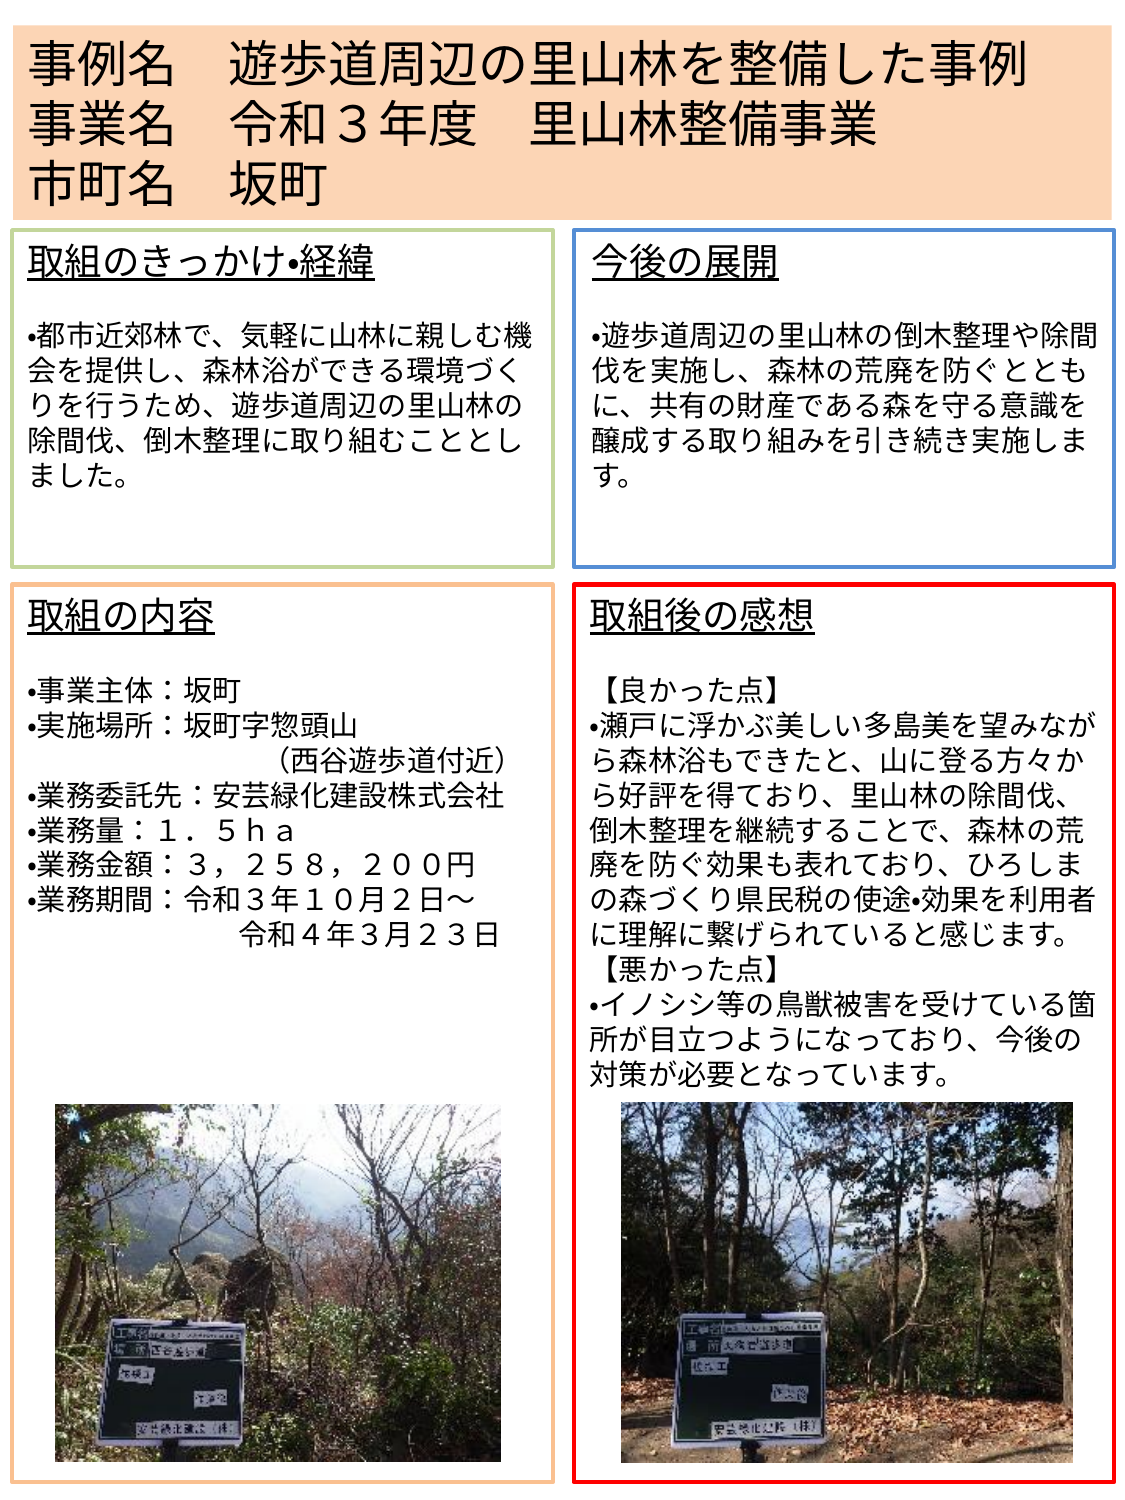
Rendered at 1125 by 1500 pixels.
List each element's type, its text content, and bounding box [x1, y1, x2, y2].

text_box [572, 582, 1116, 1484]
text_box [10, 582, 555, 1484]
text_box [10, 228, 555, 569]
picture [621, 1101, 1074, 1463]
text_box [572, 228, 1116, 569]
text_box 事例名 遊歩道周辺の里山林を整備した事例 事業名 令和３年度 里山林整備事業 市町名 坂町 [13, 25, 1112, 220]
picture [55, 1104, 502, 1462]
